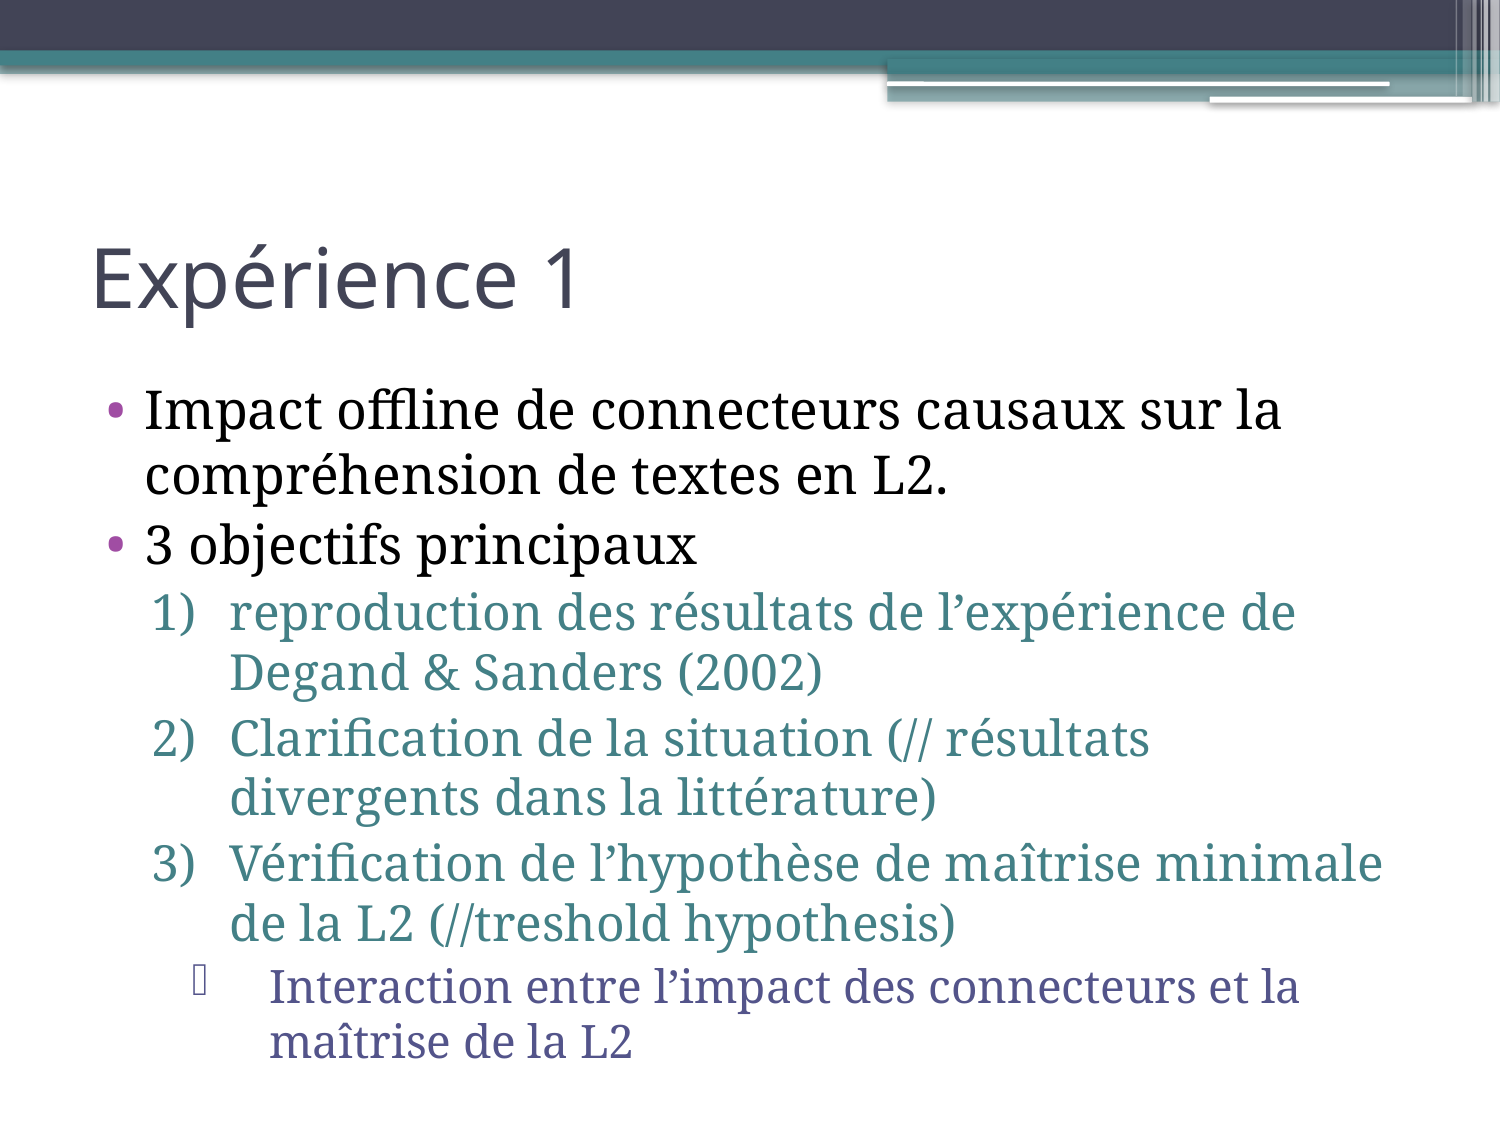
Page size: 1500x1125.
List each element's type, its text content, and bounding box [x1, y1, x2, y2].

title Expérience 1 [75, 187, 1425, 363]
list Impact offline de connecteurs causaux sur la compréhension de textes en L2. 3 objectifs principaux reproduction des résultats de l’expérience de Degand & Sanders (2002) Clarification de la situation (// résultats divergents dans la littérature) Vérification de l’hypothèse de maîtrise minimale de la L2 (//treshold hypothesis) Interaction entre l’impact des connecteurs et la maîtrise de la L2 [75, 368, 1425, 1079]
